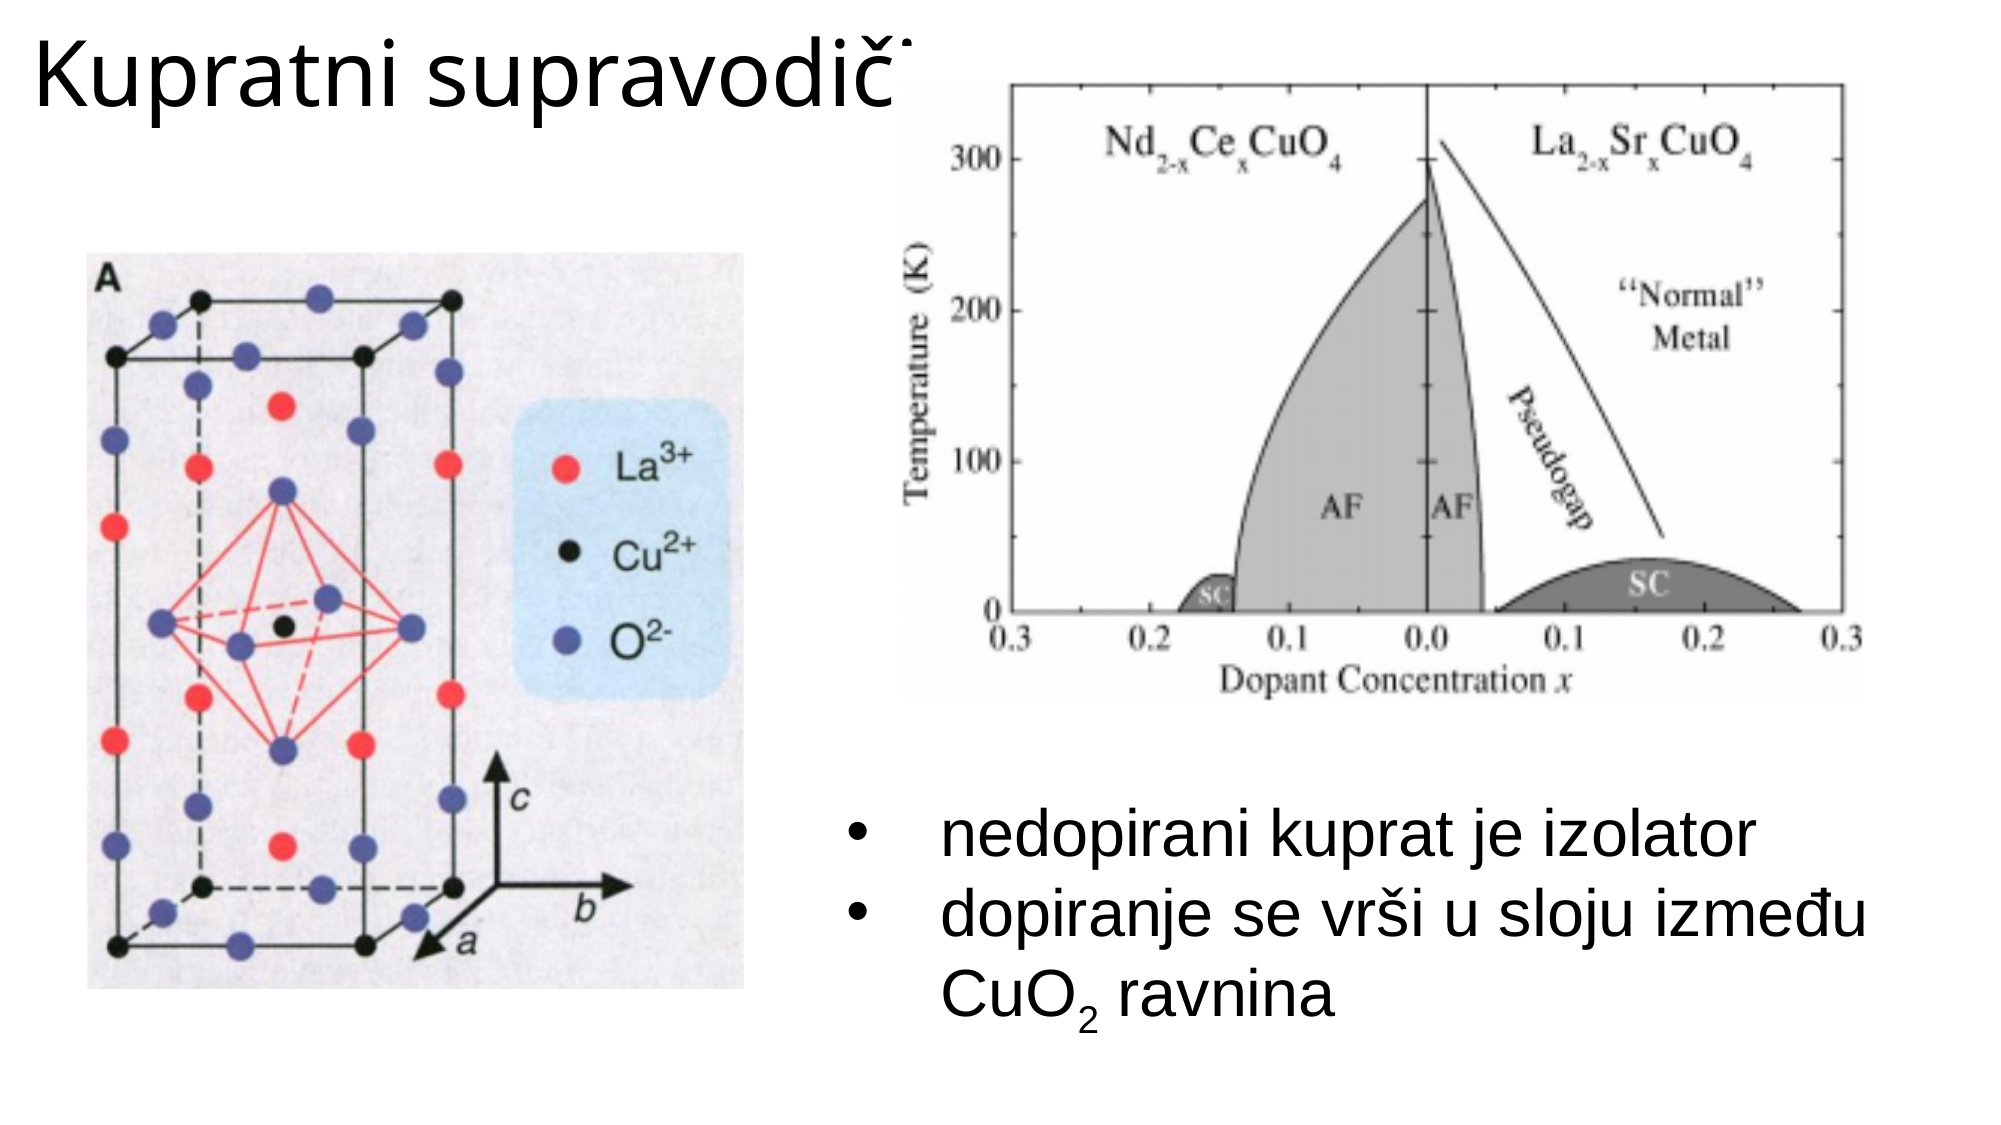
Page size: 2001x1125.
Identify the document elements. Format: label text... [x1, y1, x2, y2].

picture [899, 46, 1882, 705]
picture [86, 252, 744, 989]
text_box nedopirani kuprat je izolator dopiranje se vrši u sloju između CuO2 ravnina [831, 782, 1944, 1125]
title Kupratni supravodiči: [16, 0, 1742, 186]
